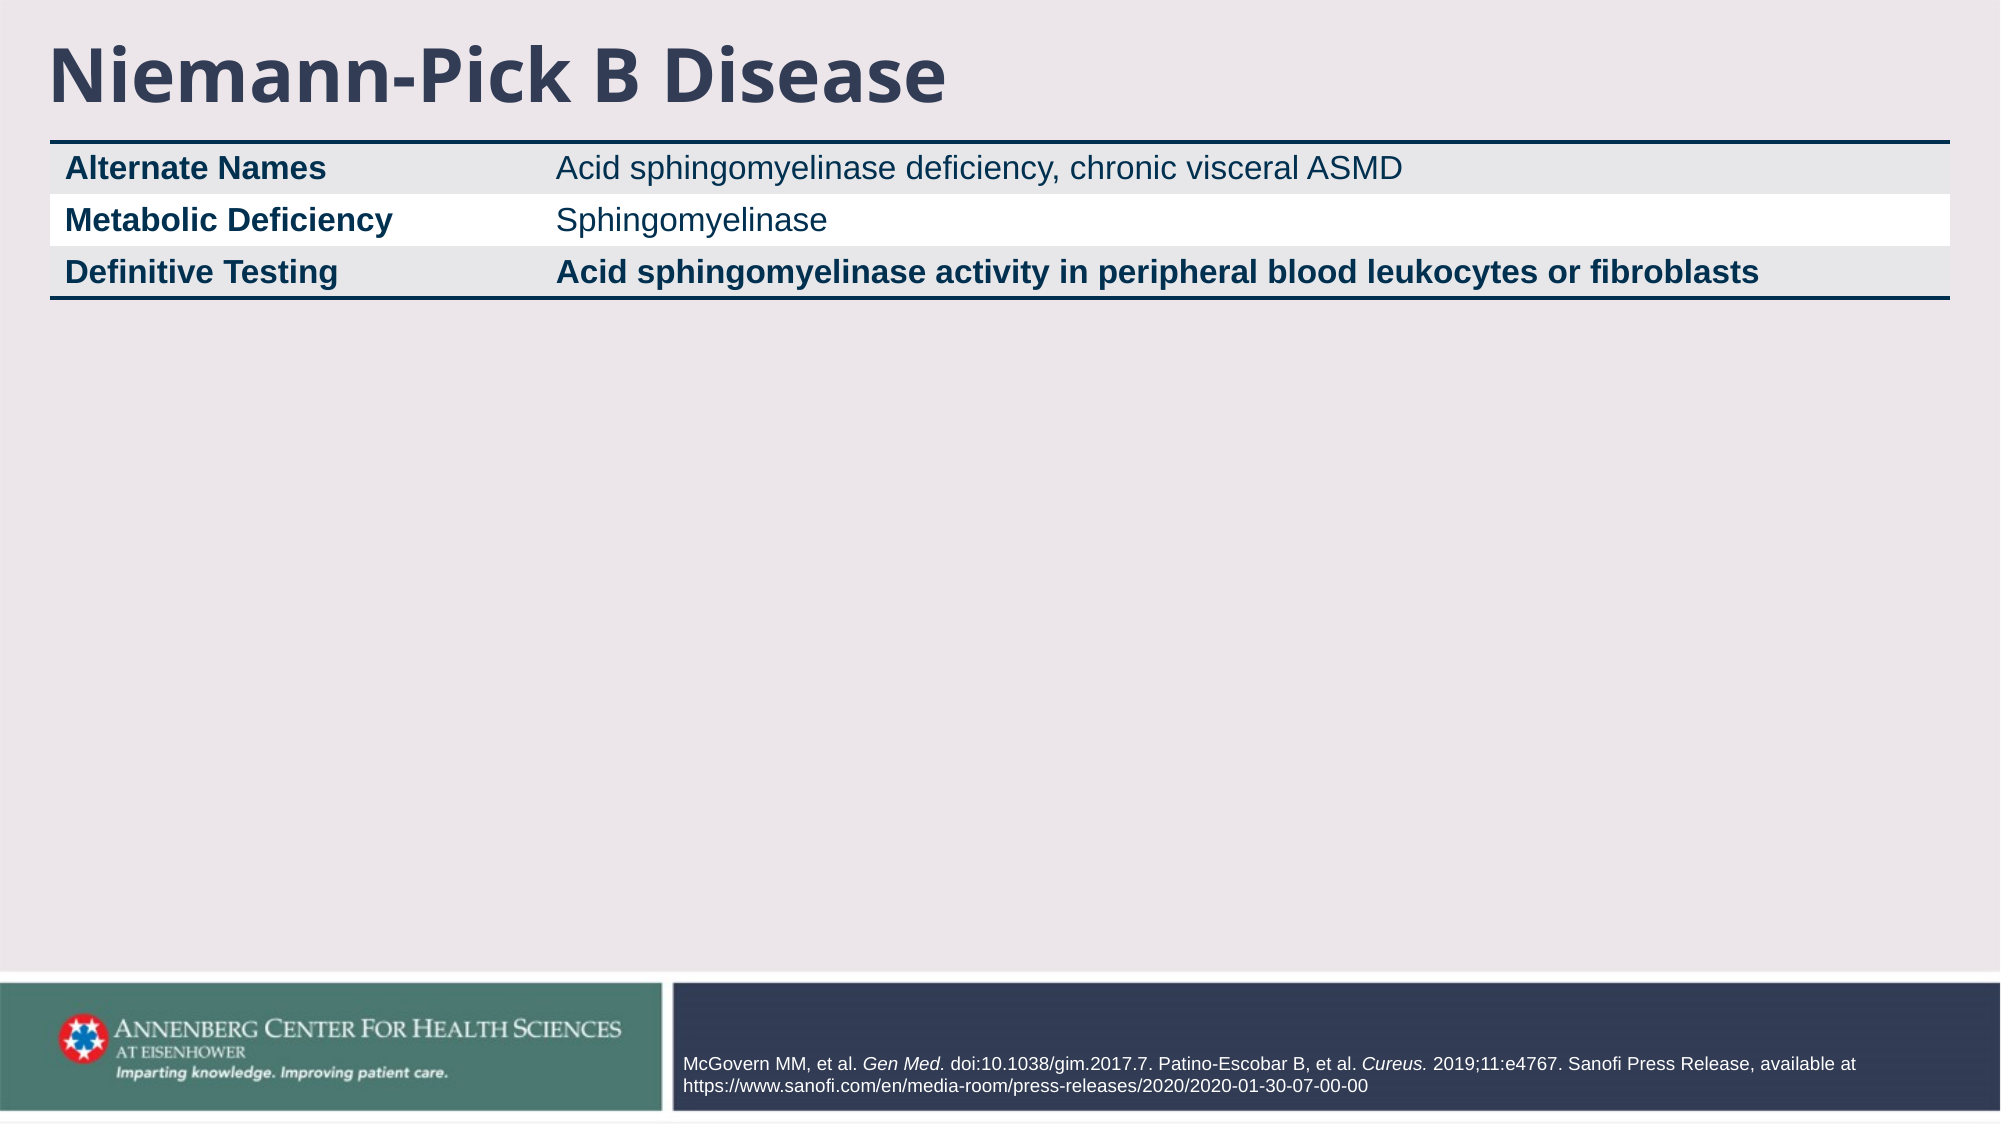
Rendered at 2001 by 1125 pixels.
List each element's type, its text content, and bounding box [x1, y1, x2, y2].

table_cell Sphingomyelinase [541, 194, 1950, 246]
table_cell Acid sphingomyelinase activity in peripheral blood leukocytes or fibroblasts [541, 246, 1950, 296]
title Niemann-Pick B Disease [47, 13, 1953, 125]
table_header Alternate Names [50, 144, 541, 194]
list McGovern MM, et al. Gen Med. doi:10.1038/gim.2017.7. Patino-Escobar B, et al. Cureus. 2019;11:e4767. Sanofi Press Release, available at https://www.sanofi.com/en/media-room/press-releases/2020/2020-01-30-07-00-00 [683, 992, 1953, 1104]
picture [0, 0, 2001, 1125]
table_cell Definitive Testing [50, 246, 541, 296]
table_cell Metabolic Deficiency [50, 194, 541, 246]
table_header Acid sphingomyelinase deficiency, chronic visceral ASMD [541, 144, 1950, 194]
